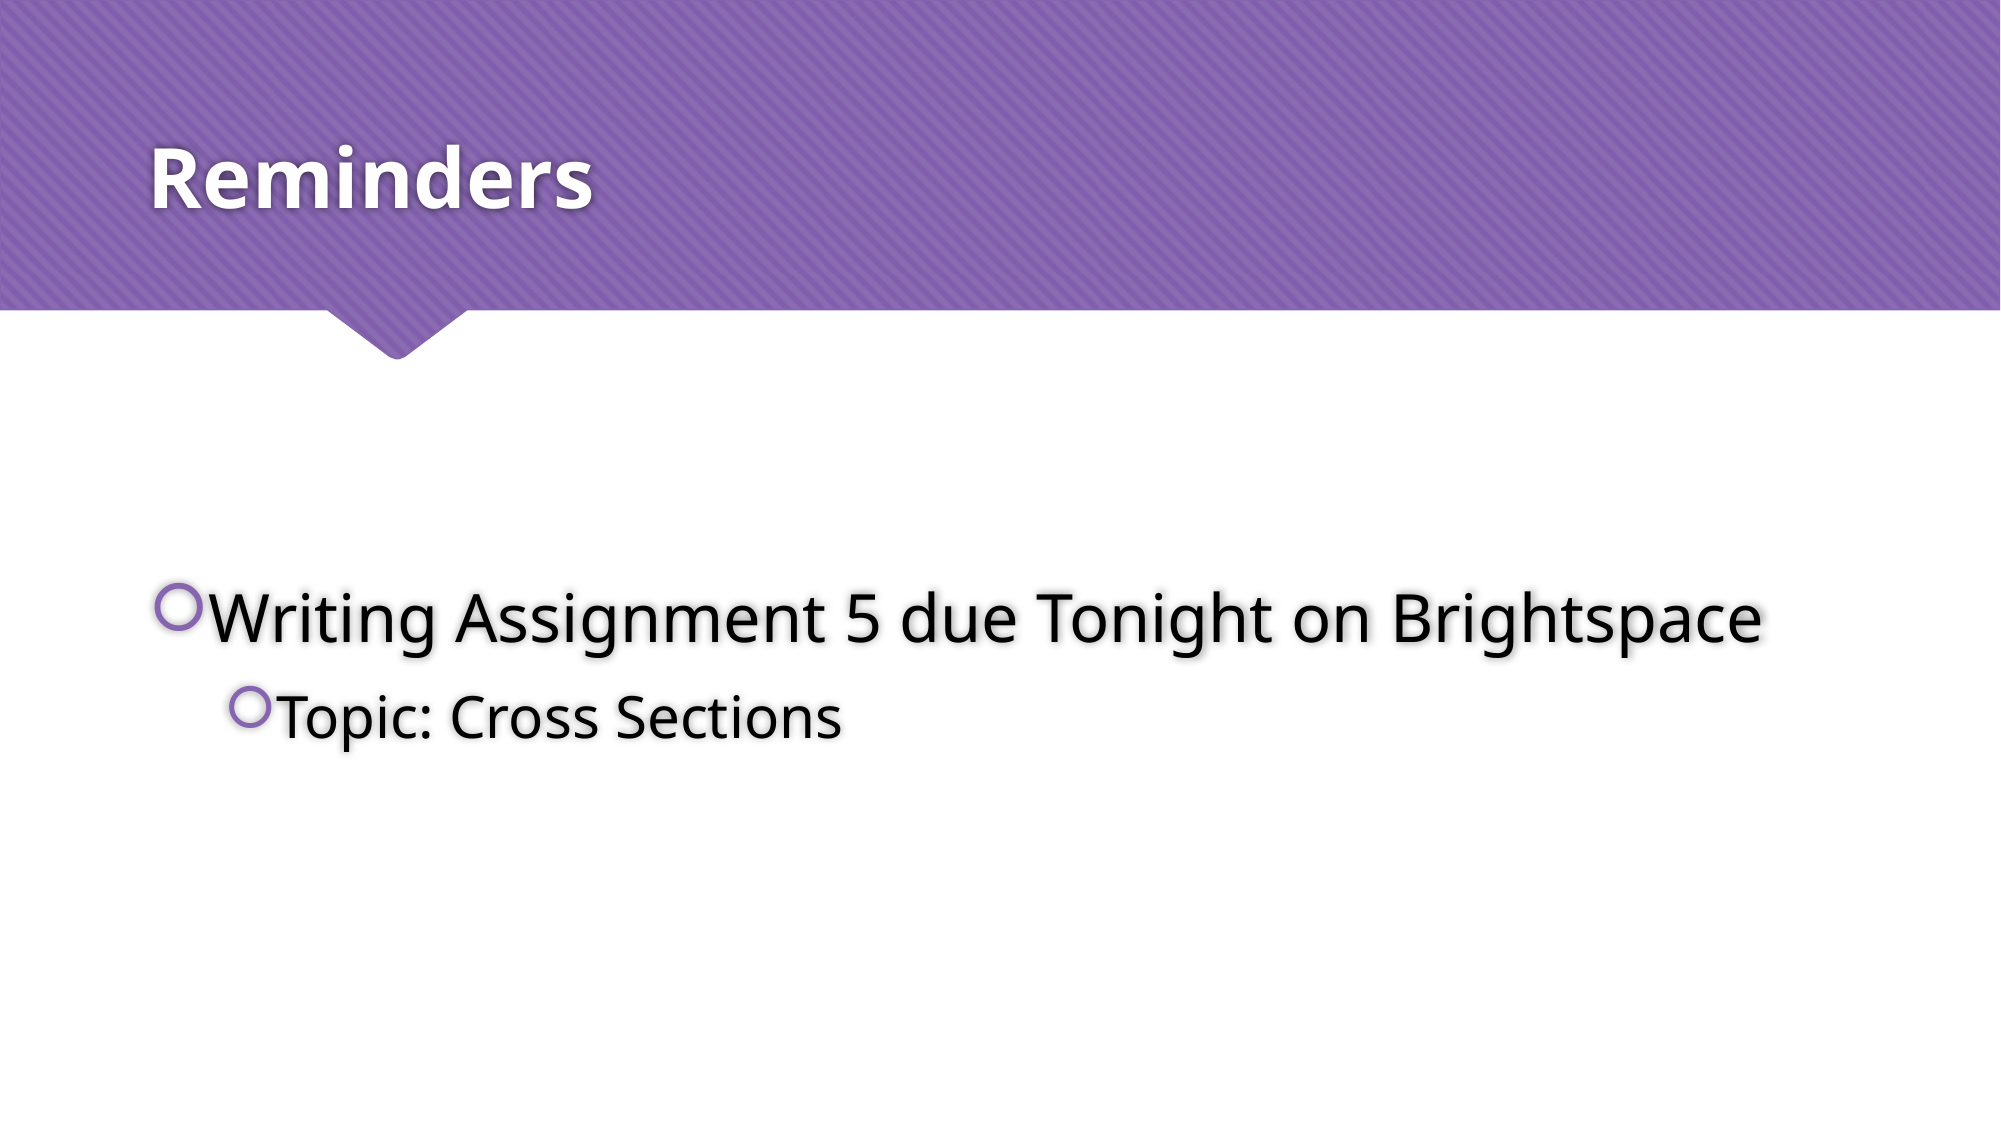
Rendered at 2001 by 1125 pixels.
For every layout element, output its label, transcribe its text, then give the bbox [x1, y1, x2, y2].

list Writing Assignment 5 due Tonight on Brightspace Topic: Cross Sections [134, 364, 1866, 962]
title Reminders [132, 73, 1868, 233]
